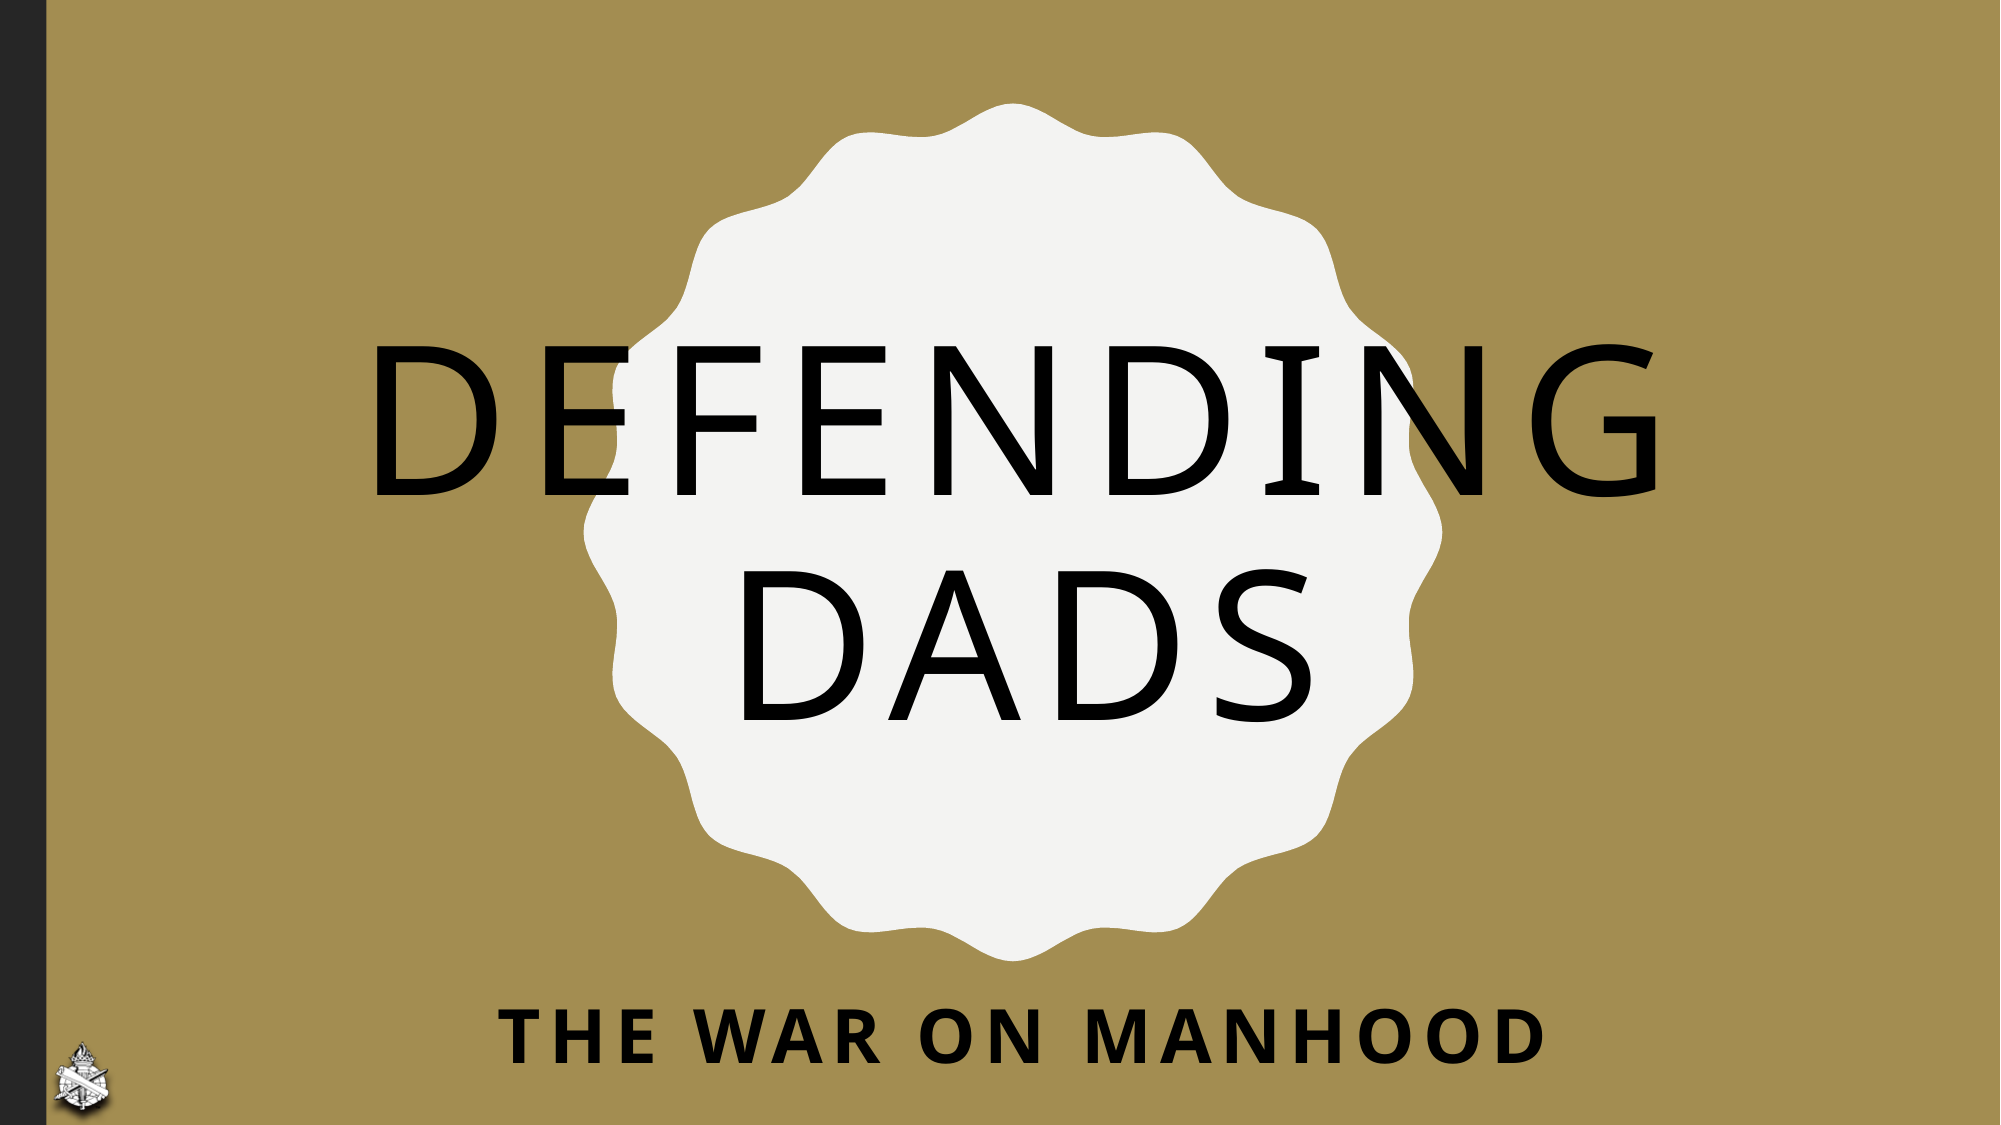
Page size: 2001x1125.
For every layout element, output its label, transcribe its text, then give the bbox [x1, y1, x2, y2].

subtitle The War on Manhood [363, 980, 1684, 1103]
picture [53, 1041, 110, 1112]
title Defending Dads [176, 180, 1870, 902]
